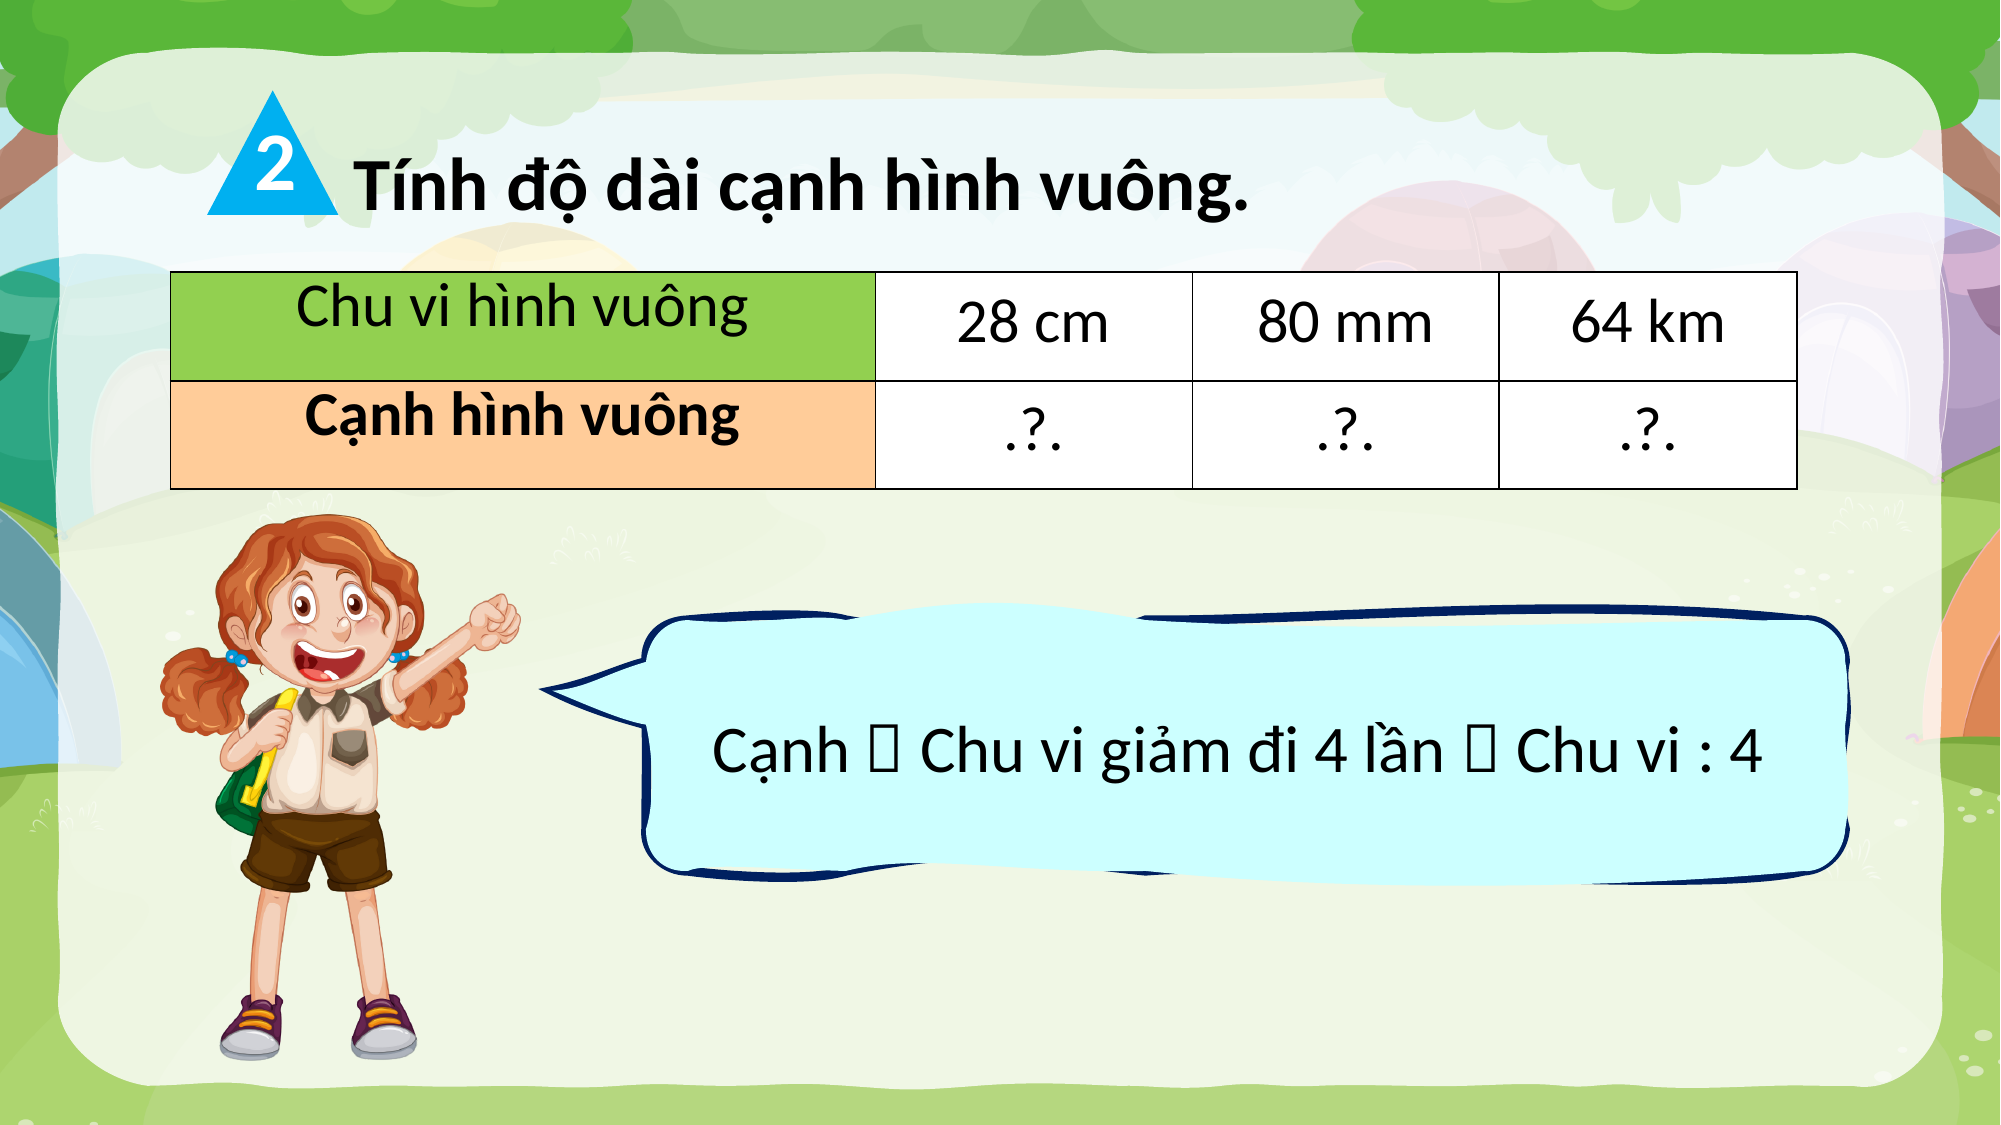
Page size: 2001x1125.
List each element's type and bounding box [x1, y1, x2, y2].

picture [0, 0, 2000, 1125]
text_box [207, 90, 1343, 235]
